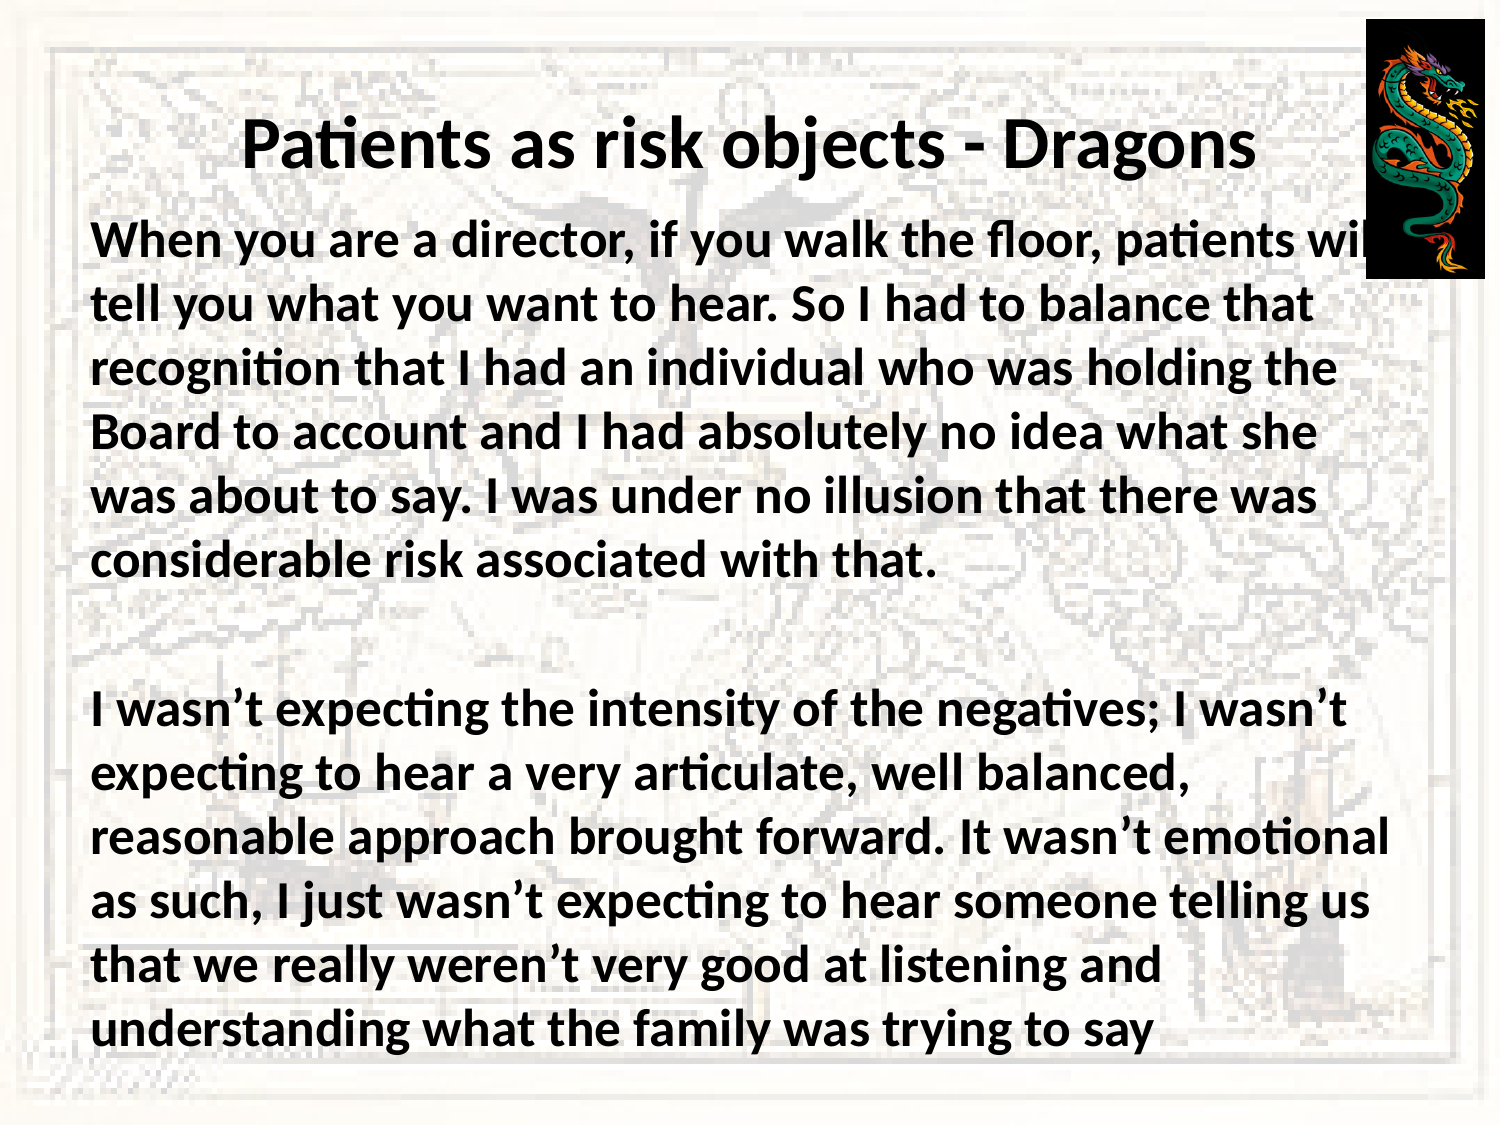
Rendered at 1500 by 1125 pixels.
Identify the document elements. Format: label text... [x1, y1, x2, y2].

list When you are a director, if you walk the floor, patients will tell you what you want to hear. So I had to balance that recognition that I had an individual who was holding the Board to account and I had absolutely no idea what she was about to say. I was under no illusion that there was considerable risk associated with that. I wasn’t expecting the intensity of the negatives; I wasn’t expecting to hear a very articulate, well balanced, reasonable approach brought forward. It wasn’t emotional as such, I just wasn’t expecting to hear someone telling us that we really weren’t very good at listening and understanding what the family was trying to say [75, 196, 1425, 1083]
title Patients as risk objects - Dragons [75, 45, 1360, 196]
picture [1365, 18, 1485, 279]
